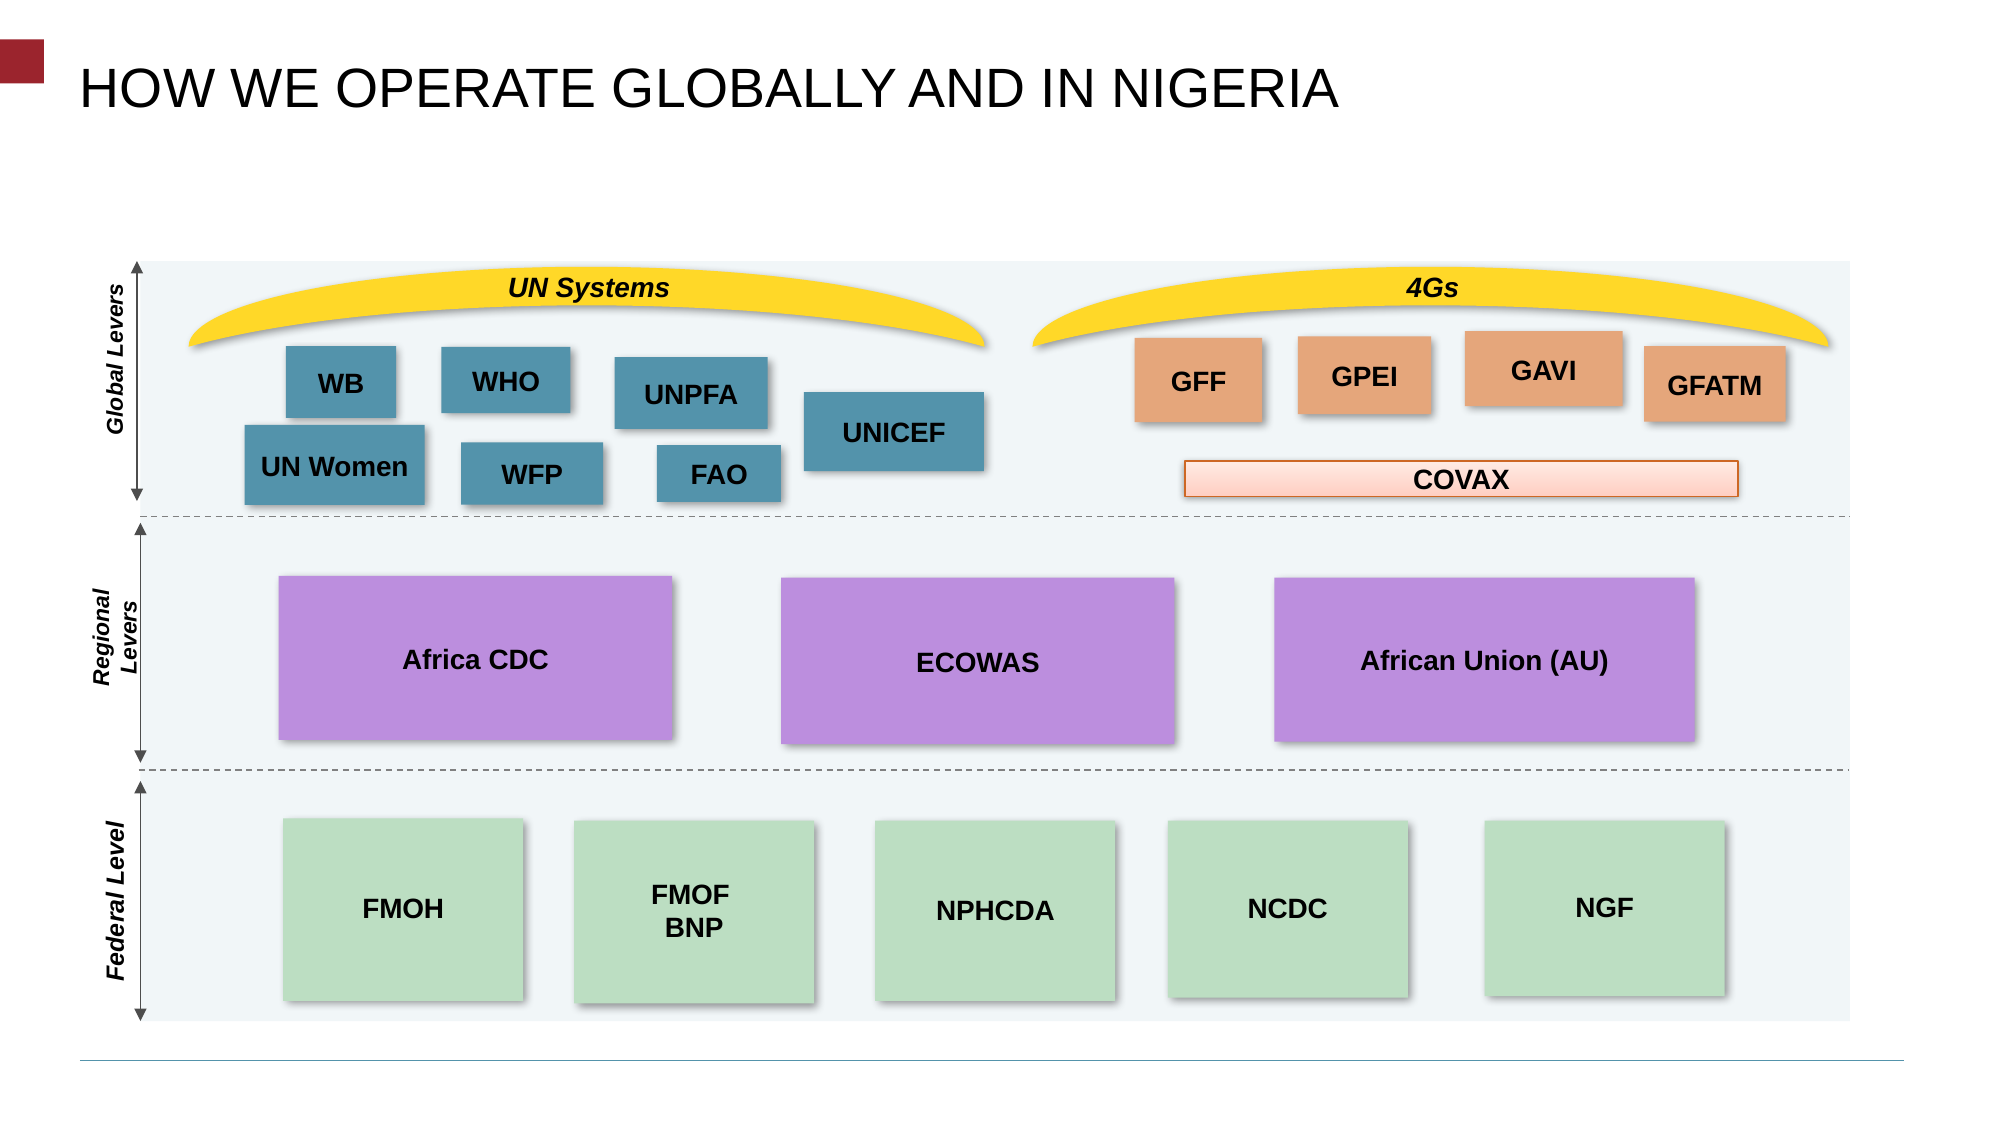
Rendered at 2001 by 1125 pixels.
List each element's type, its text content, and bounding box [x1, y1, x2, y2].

title How we operate globally and in Nigeria [79, 54, 1902, 169]
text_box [103, 258, 1851, 1022]
